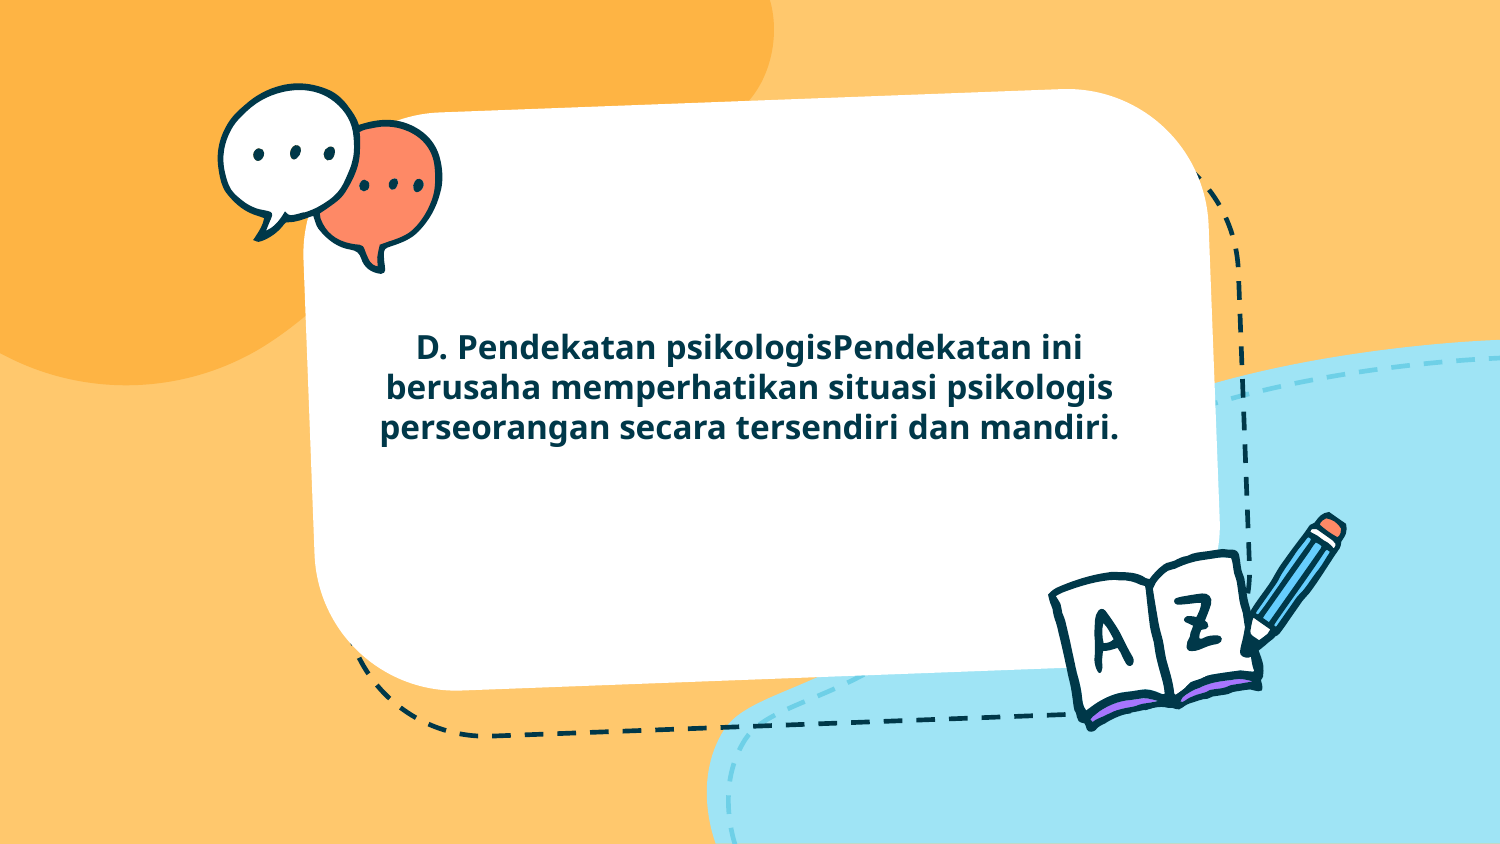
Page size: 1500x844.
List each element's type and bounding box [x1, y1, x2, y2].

text_box [215, 83, 444, 275]
text_box [300, 78, 1253, 747]
text_box [1239, 511, 1348, 660]
text_box [1047, 548, 1265, 733]
